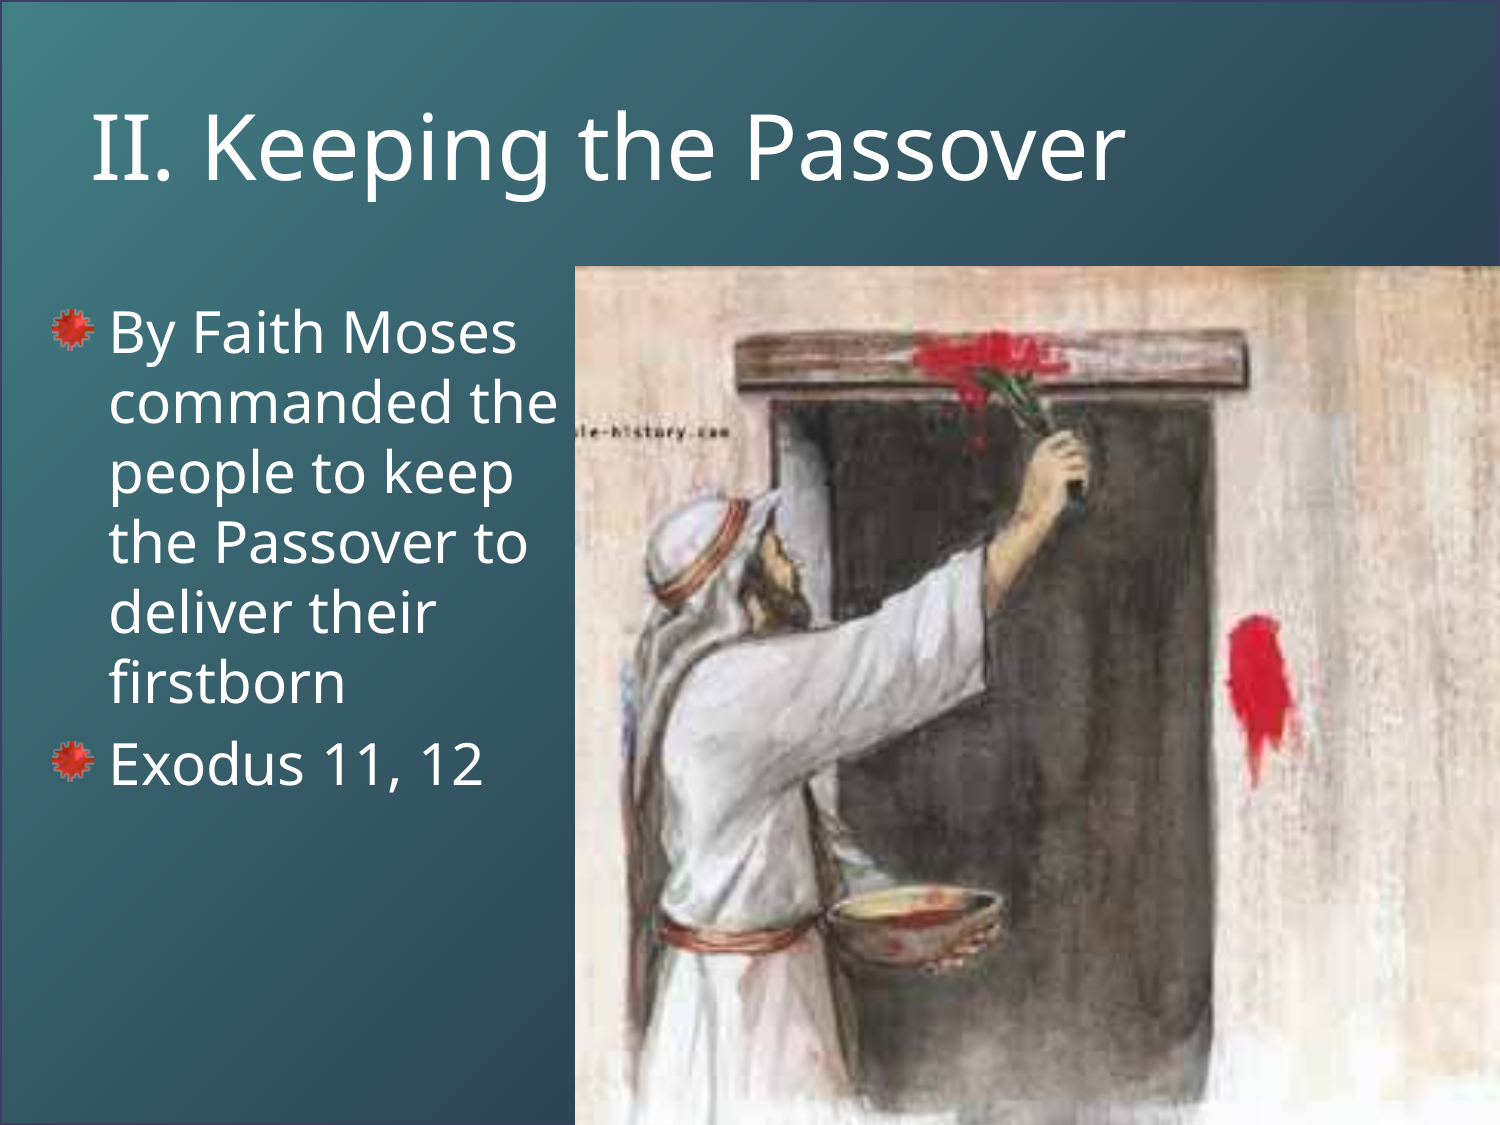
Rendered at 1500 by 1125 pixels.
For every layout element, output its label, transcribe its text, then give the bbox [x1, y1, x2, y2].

picture [52, 309, 94, 351]
picture [52, 741, 94, 782]
list By Faith Moses commanded the people to keep the Passover to deliver their firstborn Exodus 11, 12 [37, 287, 569, 1030]
picture [574, 266, 1500, 1125]
title II. Keeping the Passover [75, 50, 1425, 238]
